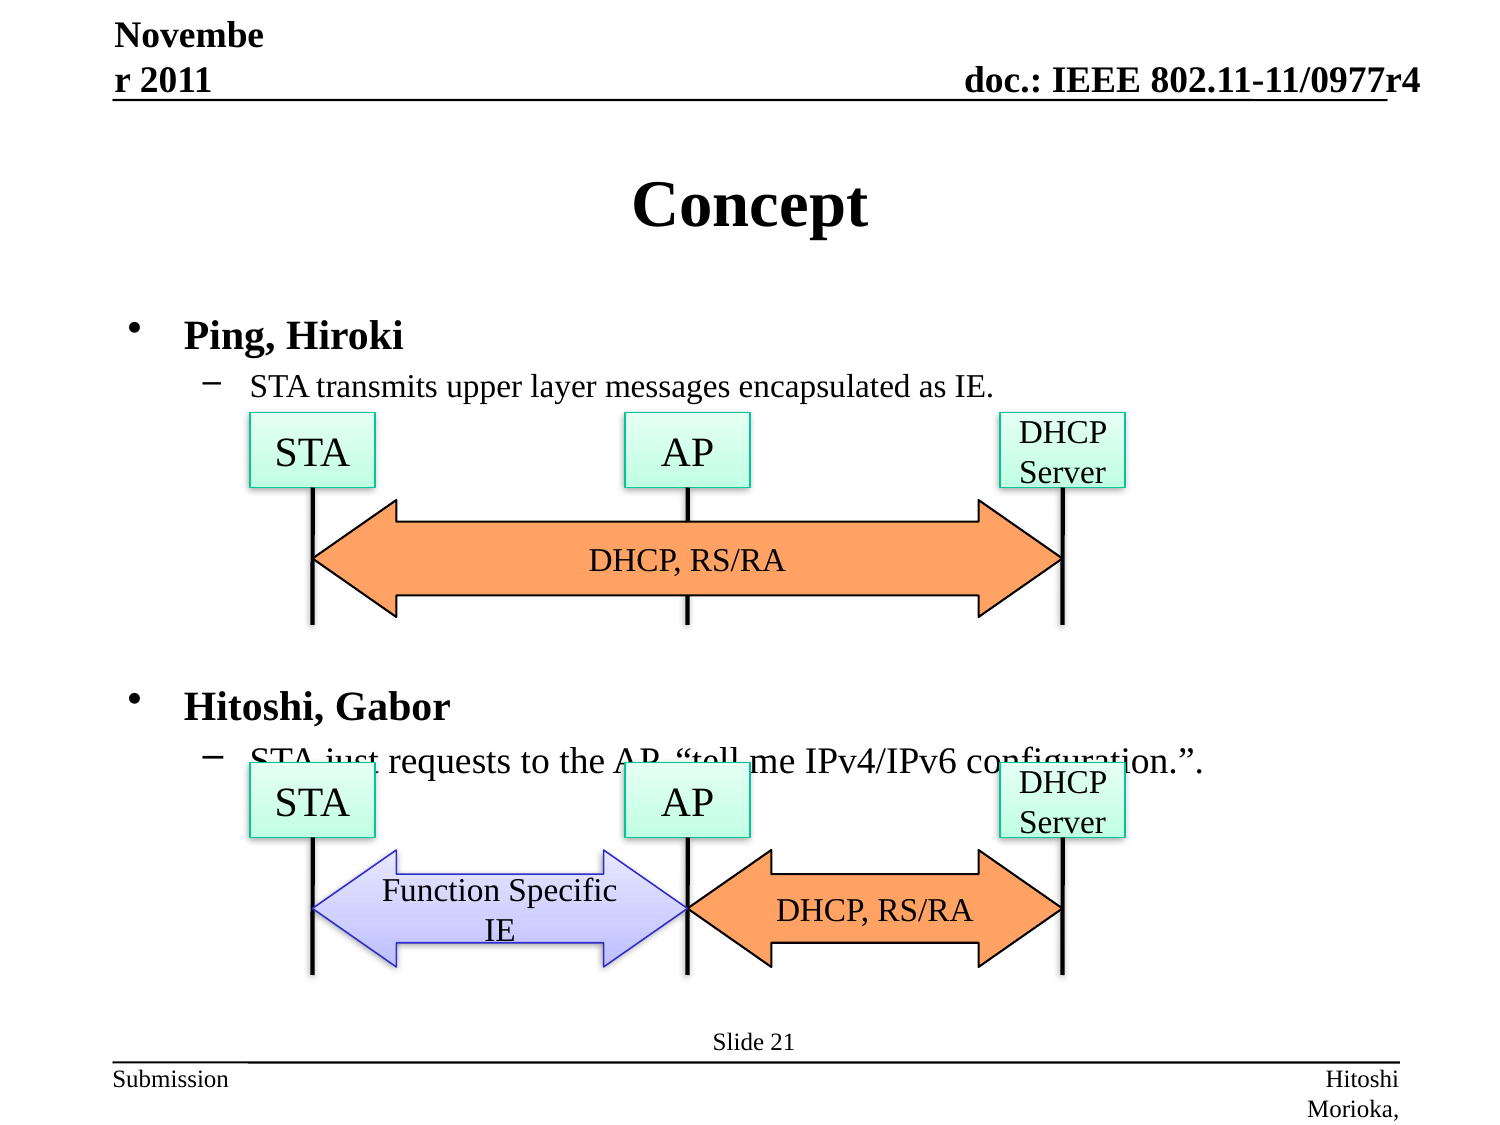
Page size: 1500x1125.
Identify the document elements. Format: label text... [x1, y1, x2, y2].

text_box DHCP Server [999, 762, 1126, 838]
text_box DHCP, RS/RA [318, 500, 1057, 618]
text_box Function Specific IE [317, 849, 683, 968]
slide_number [114, 54, 272, 101]
text_box AP [624, 412, 751, 488]
title Concept [112, 112, 1388, 288]
slide_number Slide 21 [710, 1024, 798, 1056]
text_box STA [249, 412, 376, 488]
text_box DHCP Server [999, 412, 1126, 488]
footer Hitoshi Morioka, Allied Telesis R&D Center [1274, 1062, 1400, 1094]
text_box STA [249, 762, 376, 838]
list Ping, Hiroki STA transmits upper layer messages encapsulated as IE. Hitoshi, Gabor STA just requests to the AP, “tell me IPv4/IPv6 configuration.”. [112, 299, 1388, 976]
text_box DHCP, RS/RA [693, 849, 1057, 967]
text_box AP [624, 762, 751, 838]
